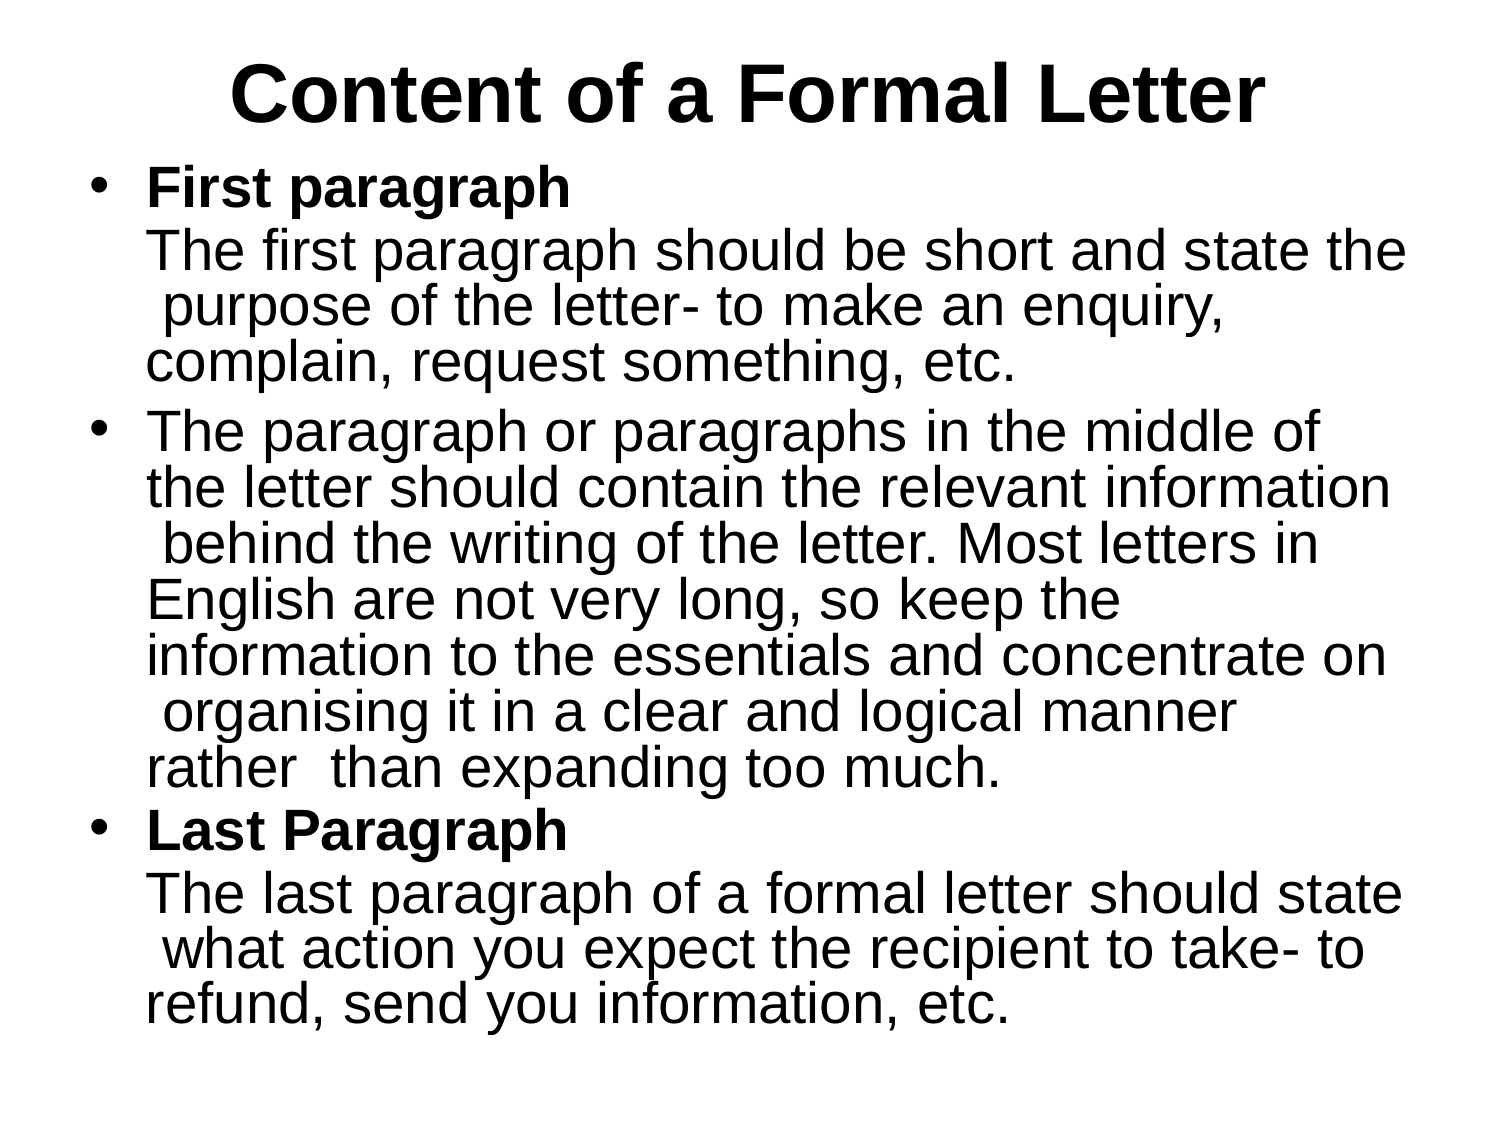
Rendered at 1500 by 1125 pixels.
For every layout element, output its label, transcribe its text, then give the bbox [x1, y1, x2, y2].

title Content of a Formal Letter [227, 36, 1273, 154]
text_box First paragraph The first paragraph should be short and state the purpose of the letter- to make an enquiry, complain, request something, etc. The paragraph or paragraphs in the middle of the letter should contain the relevant information behind the writing of the letter. Most letters in English are not very long, so keep the information to the essentials and concentrate on organising it in a clear and logical manner rather than expanding too much. Last Paragraph The last paragraph of a formal letter should state what action you expect the recipient to take- to refund, send you information, etc. [87, 154, 1413, 1035]
